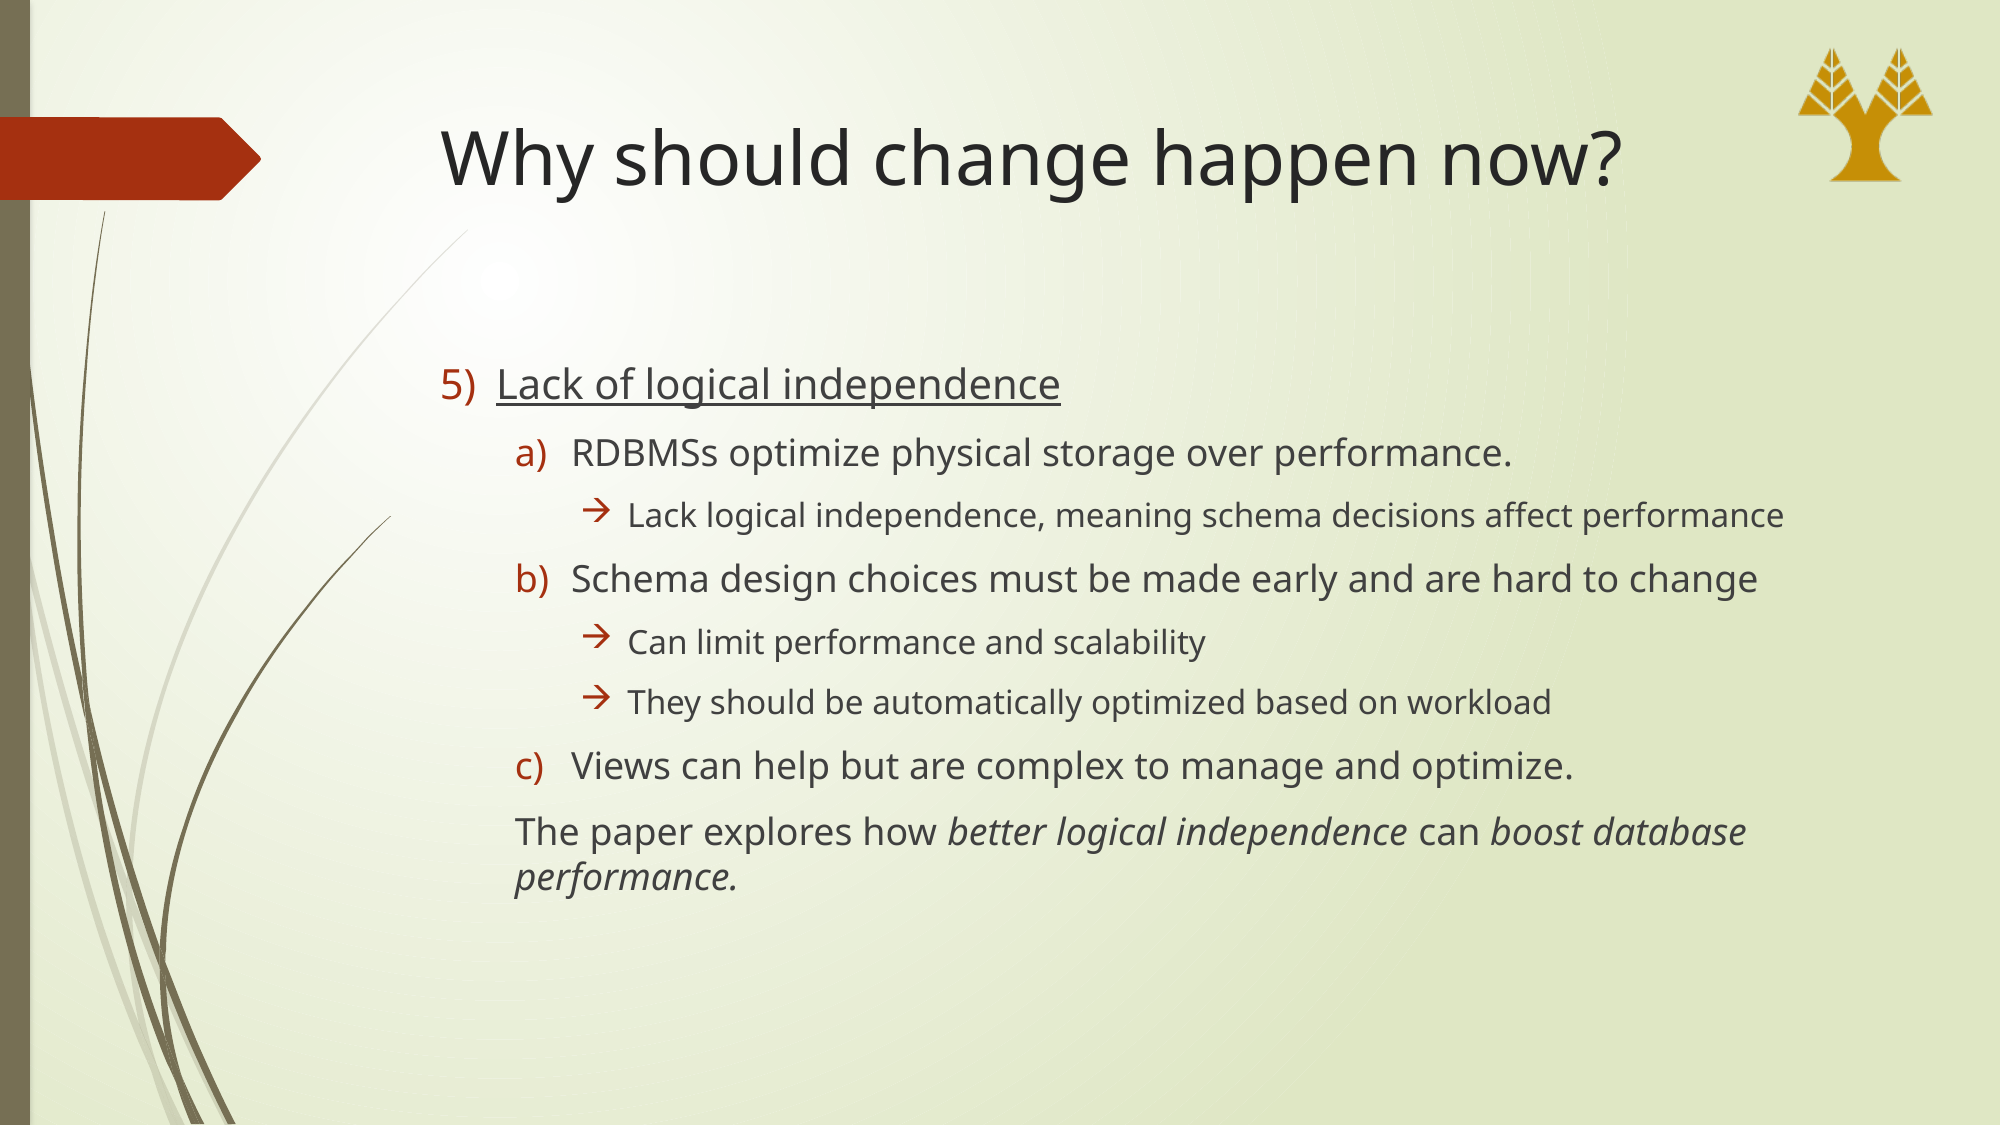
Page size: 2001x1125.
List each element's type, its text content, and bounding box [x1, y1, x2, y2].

list Lack of logical independence RDBMSs optimize physical storage over performance. Lack logical independence, meaning schema decisions affect performance Schema design choices must be made early and are hard to change Can limit performance and scalability They should be automatically optimized based on workload Views can help but are complex to manage and optimize. The paper explores how better logical independence can boost database performance. [424, 350, 1888, 970]
title Why should change happen now? [425, 102, 1888, 313]
picture [1790, 40, 1940, 189]
